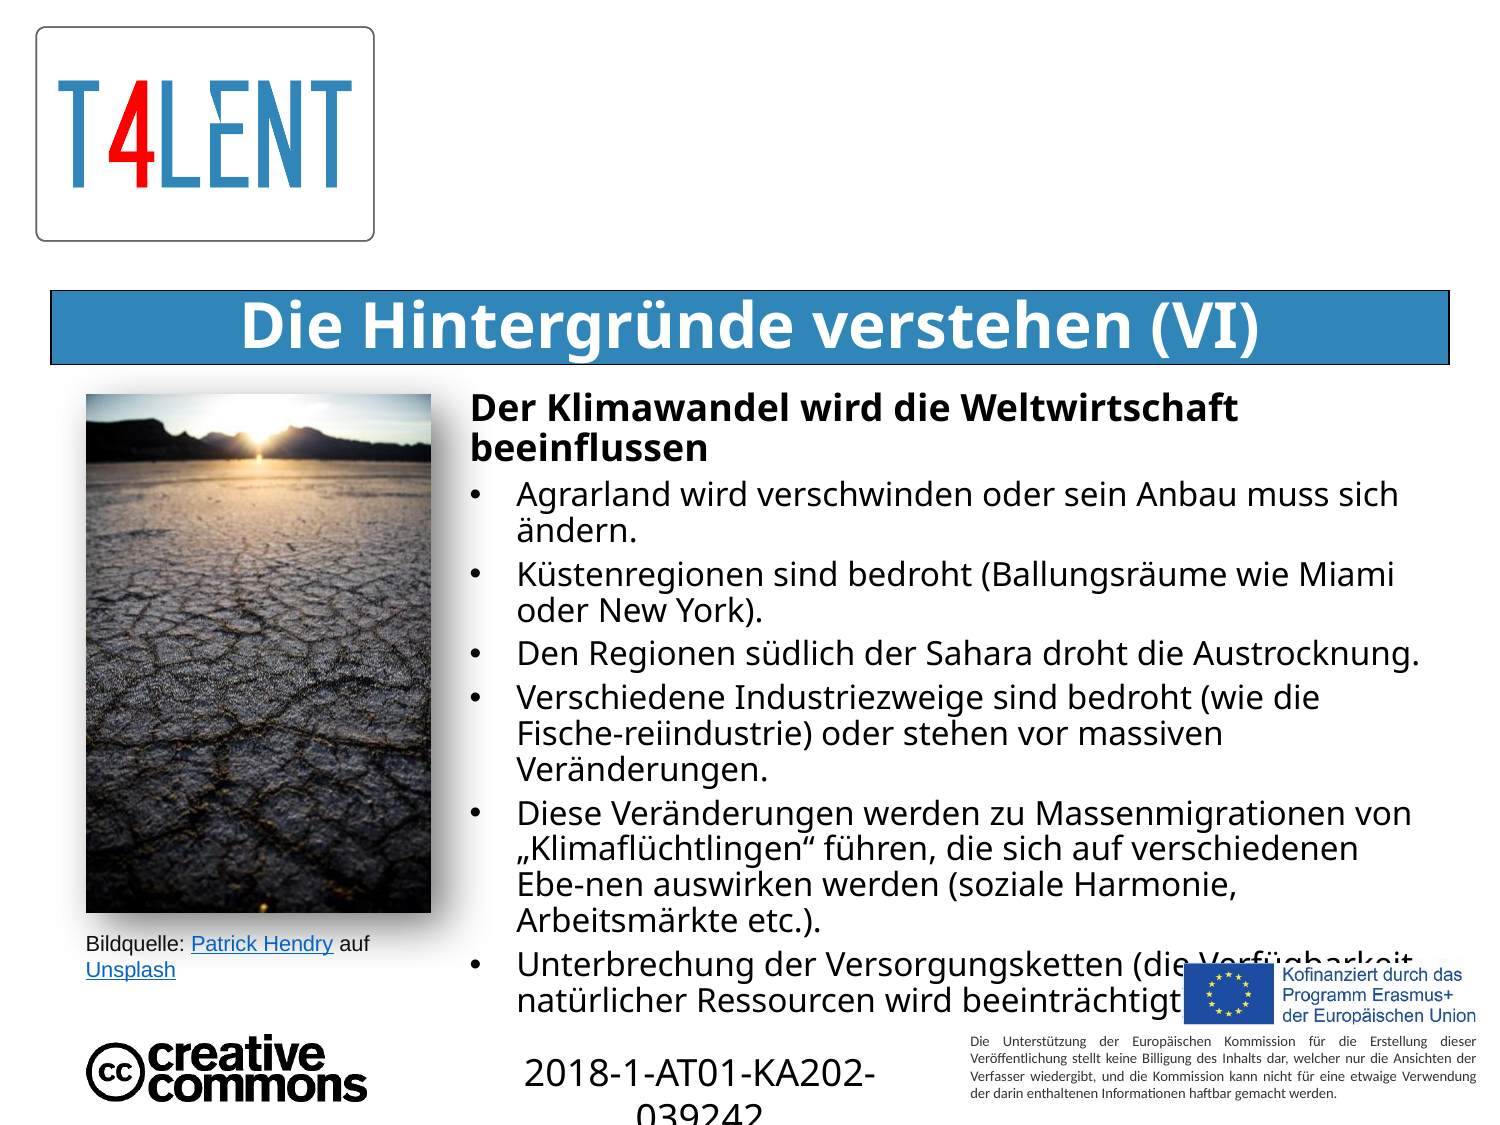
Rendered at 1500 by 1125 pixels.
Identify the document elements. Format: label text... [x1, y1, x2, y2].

text_box 2018-1-AT01-KA202-039242 [454, 1040, 946, 1102]
picture [1166, 958, 1483, 1025]
picture [85, 394, 432, 913]
title Die Hintergründe verstehen (VI) [51, 290, 1449, 365]
text_box Bildquelle: Patrick Hendry auf Unsplash [70, 922, 453, 964]
text_box Der Klimawandel wird die Weltwirtschaft beeinflussen Agrarland wird verschwinden oder sein Anbau muss sich ändern. Küstenregionen sind bedroht (Ballungsräume wie Miami oder New York). Den Regionen südlich der Sahara droht die Austrocknung. Verschiedene Industriezweige sind bedroht (wie die Fische-reiindustrie) oder stehen vor massiven Veränderungen. Diese Veränderungen werden zu Massenmigrationen von „Klimaflüchtlingen“ führen, die sich auf verschiedenen Ebe-nen auswirken werden (soziale Harmonie, Arbeitsmärkte etc.). Unterbrechung der Versorgungsketten (die Verfügbarkeit natürlicher Ressourcen wird beeinträchtigt). [454, 374, 1449, 1014]
picture [35, 26, 375, 242]
picture [85, 1034, 367, 1102]
text_box Die Unterstützung der Europäischen Kommission für die Erstellung dieser Veröffentlichung stellt keine Billigung des Inhalts dar, welcher nur die Ansichten der Verfasser wiedergibt, und die Kommission kann nicht für eine etwaige Verwendung der darin enthaltenen Informationen haftbar gemacht werden. [955, 1024, 1492, 1111]
